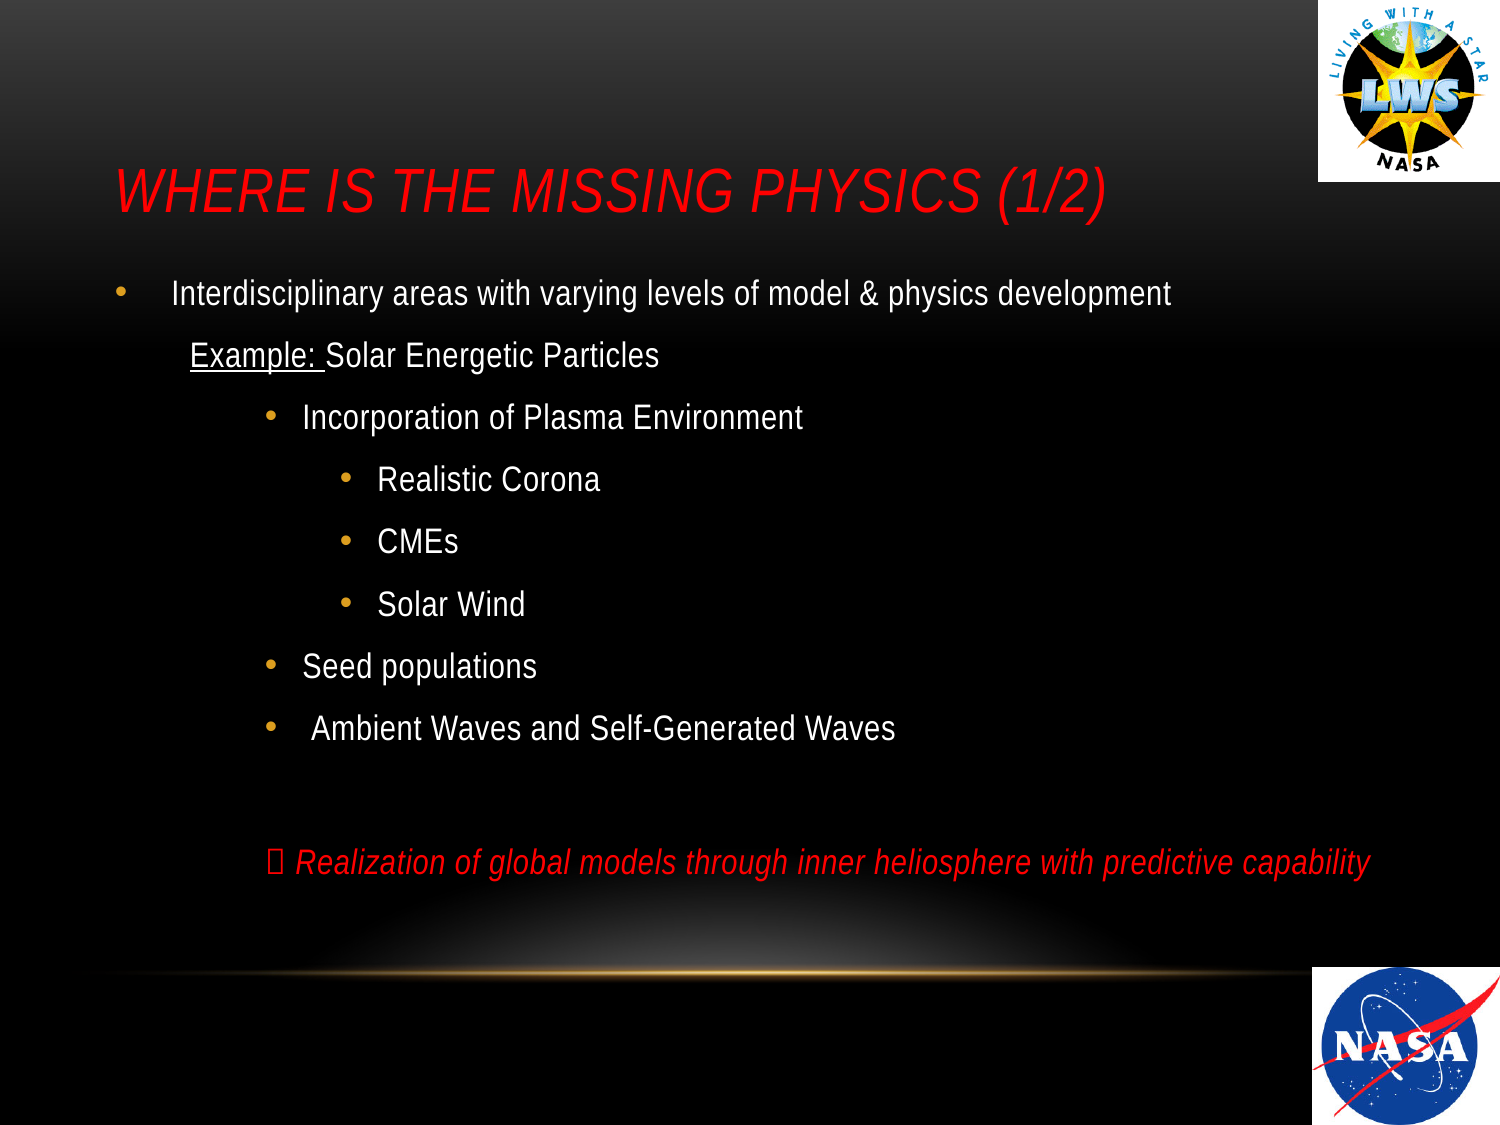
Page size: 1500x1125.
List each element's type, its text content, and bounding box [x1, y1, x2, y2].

title WHERE IS THE MISSING PHYSICS (1/2) [99, 45, 1400, 233]
picture [0, 0, 1500, 1125]
list Interdisciplinary areas with varying levels of model & physics development Example: Solar Energetic Particles Incorporation of Plasma Environment Realistic Corona CMEs Solar Wind Seed populations Ambient Waves and Self-Generated Waves  Realization of global models through inner heliosphere with predictive capability [99, 262, 1438, 1063]
